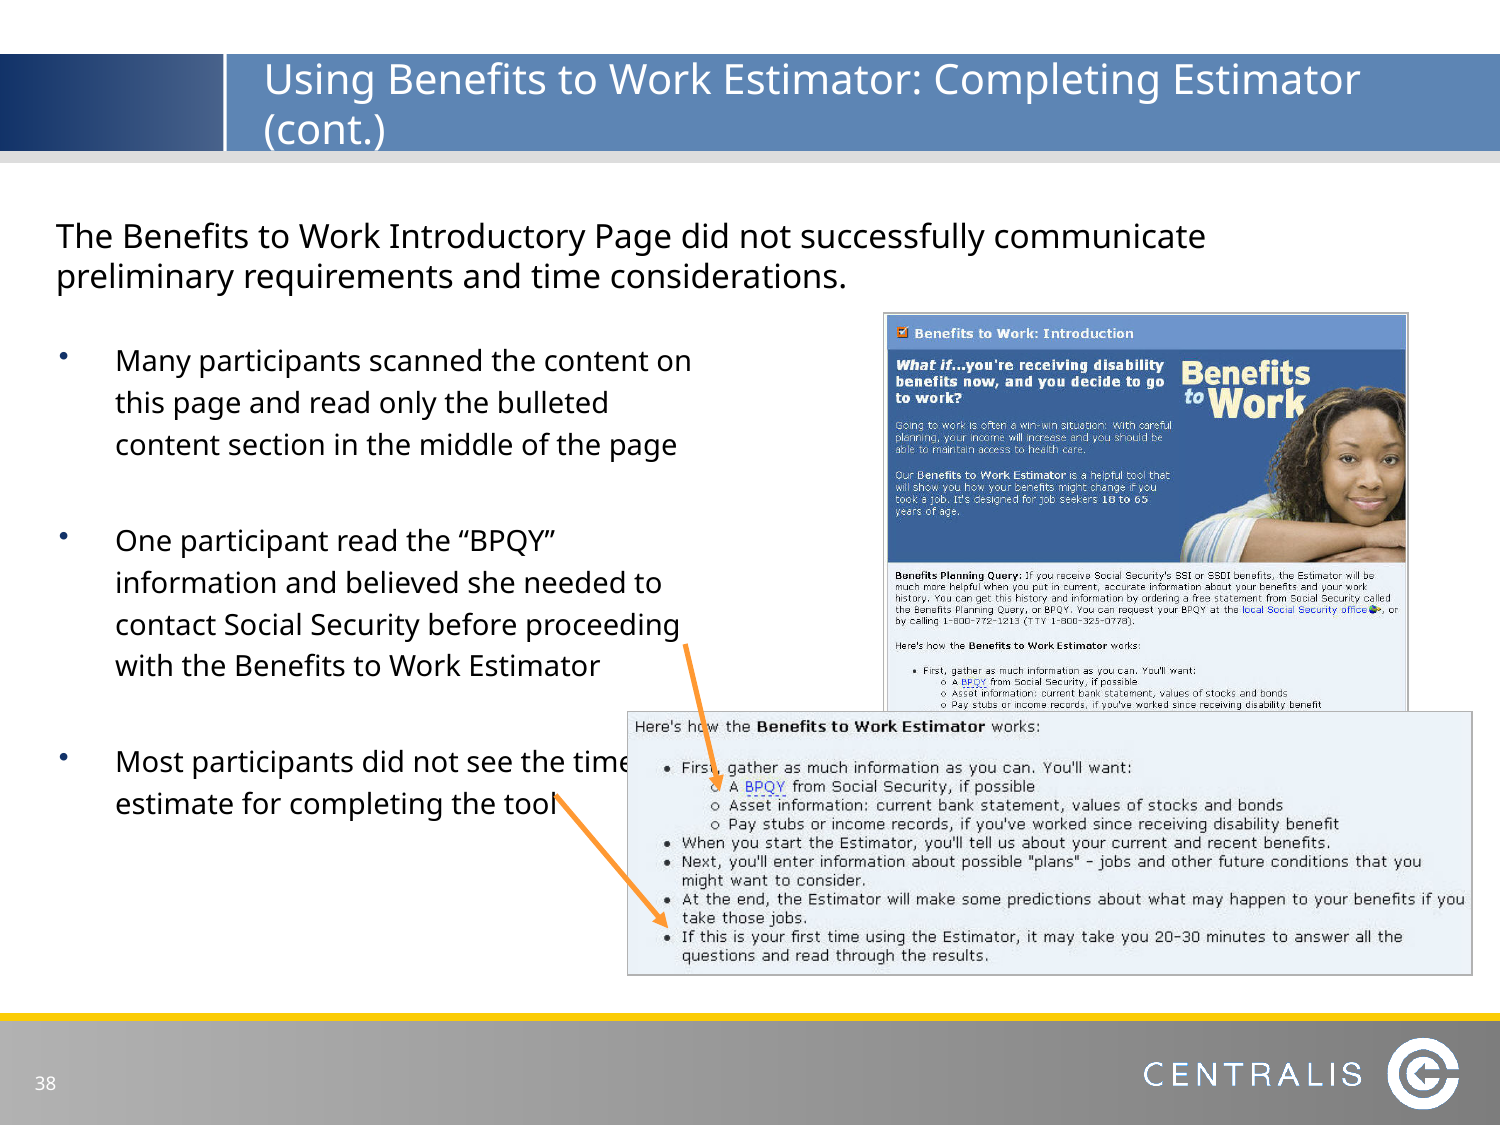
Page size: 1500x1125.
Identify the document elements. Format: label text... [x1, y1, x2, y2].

picture [628, 313, 1472, 975]
list Many participants scanned the content on this page and read only the bulleted content section in the middle of the page One participant read the “BPQY” information and believed she needed to contact Social Security before proceeding with the Benefits to Work Estimator Most participants did not see the time estimate for completing the tool [43, 327, 729, 1000]
title Using Benefits to Work Estimator: Completing Estimator (cont.) [248, 65, 1500, 141]
text_box The Benefits to Work Introductory Page did not successfully communicate preliminary requirements and time considerations. [41, 207, 1409, 303]
picture [1105, 1030, 1488, 1064]
text_box 38 [0, 1064, 1500, 1125]
